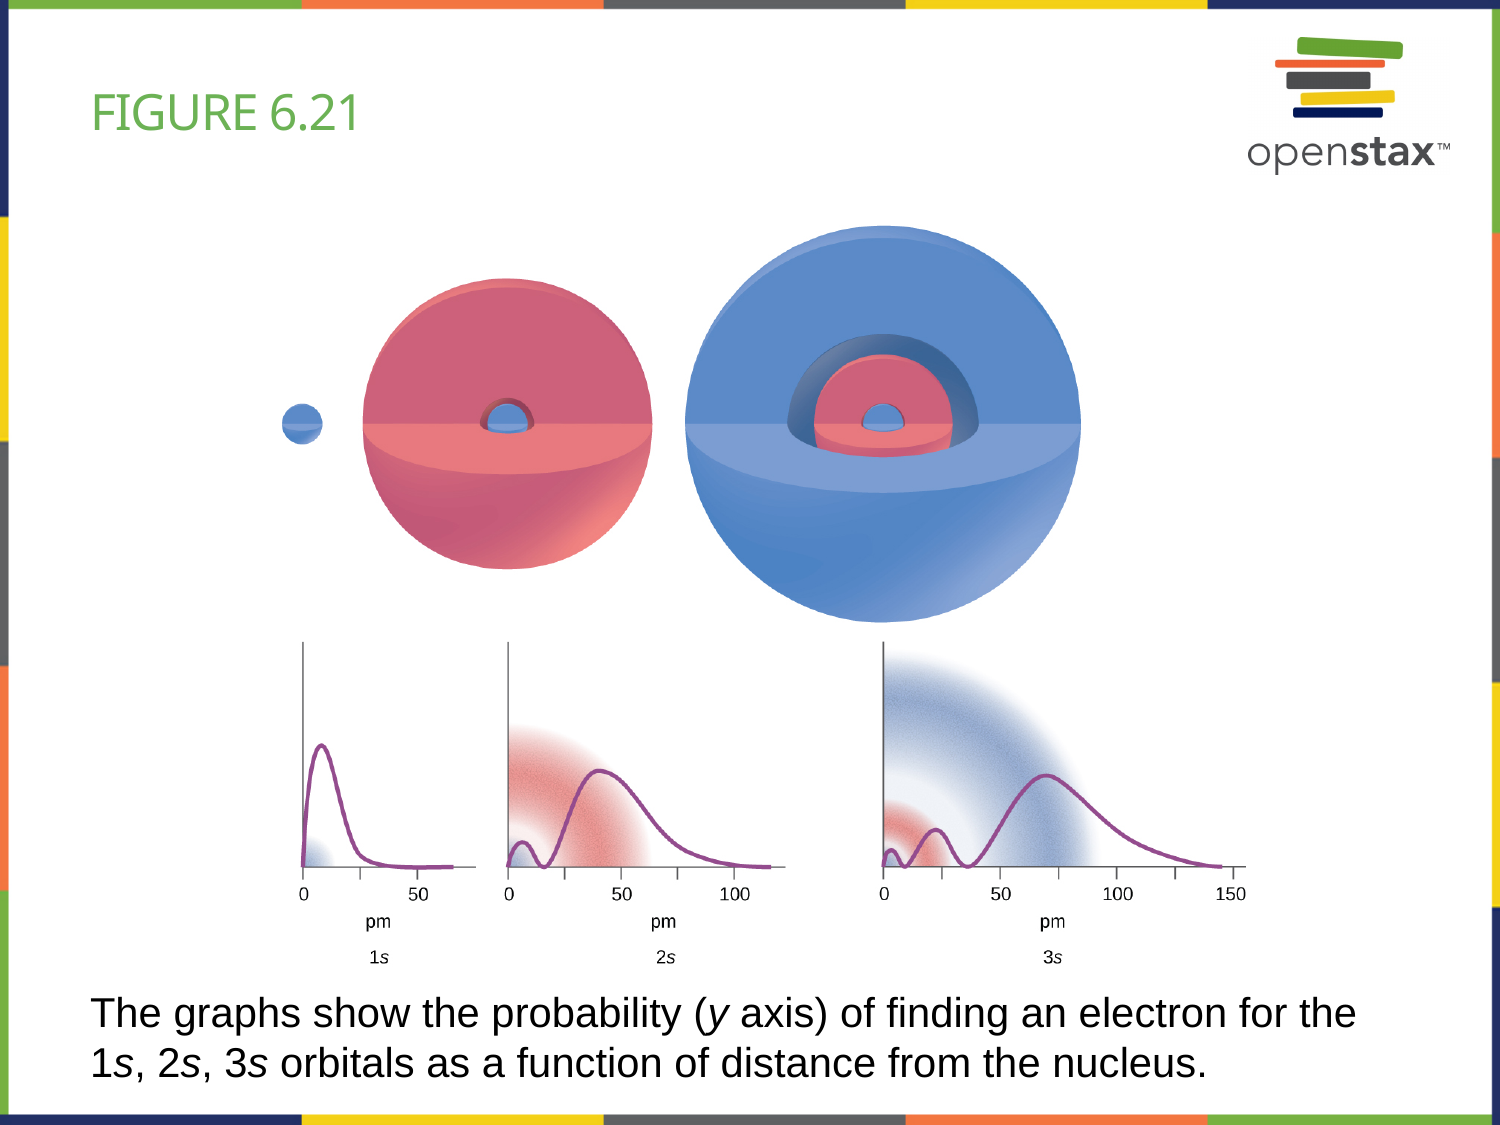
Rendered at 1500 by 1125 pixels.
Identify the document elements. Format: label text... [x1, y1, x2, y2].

picture [0, 0, 1500, 1125]
list The graphs show the probability (y axis) of finding an electron for the 1s, 2s, 3s orbitals as a function of distance from the nucleus. [75, 977, 1398, 1125]
title Figure 6.21 [75, 39, 1246, 148]
